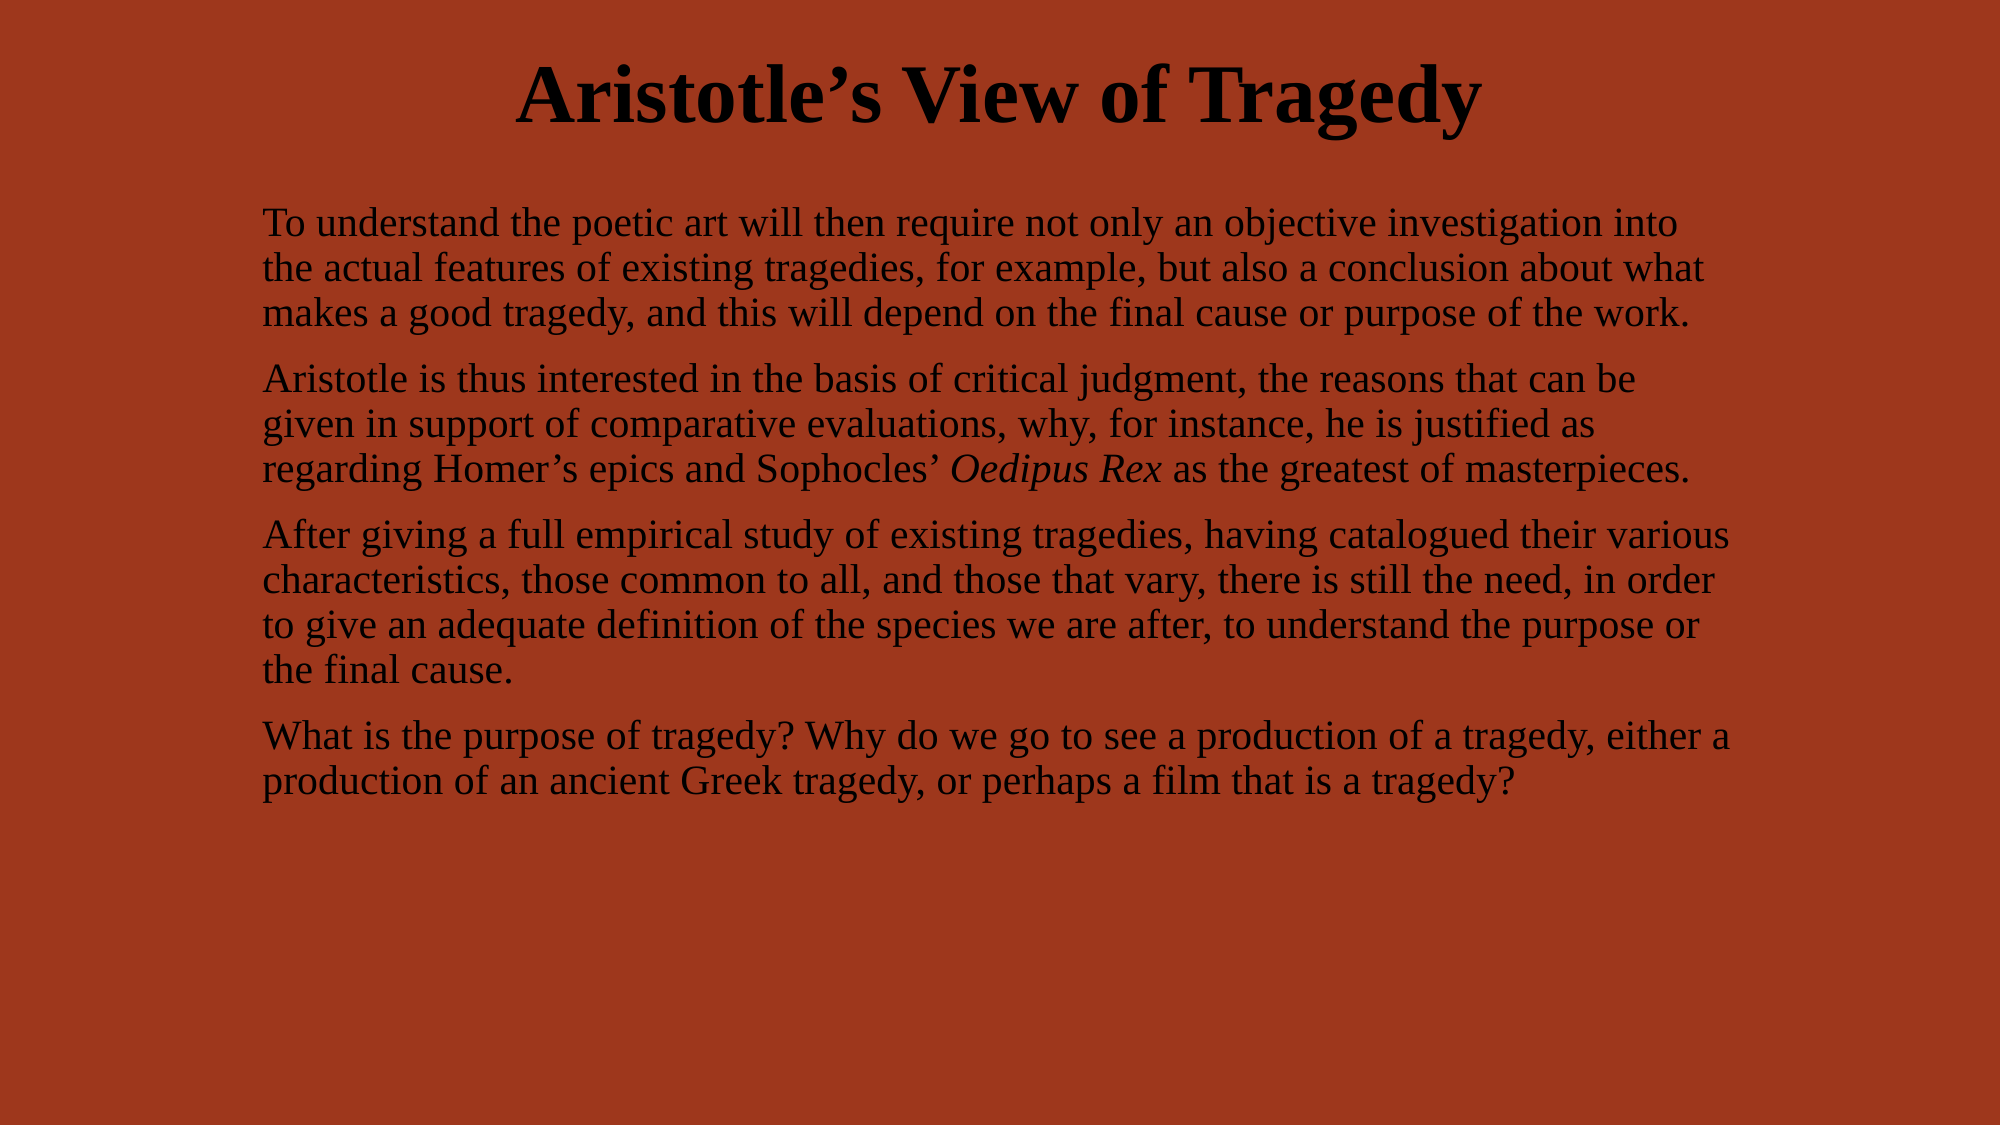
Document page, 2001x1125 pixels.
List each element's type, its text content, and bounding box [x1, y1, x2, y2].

text_box To understand the poetic art will then require not only an objective investigation into the actual features of existing tragedies, for example, but also a conclusion about what makes a good tragedy, and this will depend on the final cause or purpose of the work. Aristotle is thus interested in the basis of critical judgment, the reasons that can be given in support of comparative evaluations, why, for instance, he is justified as regarding Homer’s epics and Sophocles’ Oedipus Rex as the greatest of masterpieces. After giving a full empirical study of existing tragedies, having catalogued their various characteristics, those common to all, and those that vary, there is still the need, in order to give an adequate definition of the species we are after, to understand the purpose or the final cause. What is the purpose of tragedy? Why do we go to see a production of a tragedy, either a production of an ancient Greek tragedy, or perhaps a film that is a tragedy? [247, 192, 1753, 1059]
title Aristotle’s View of Tragedy [0, 37, 2000, 149]
